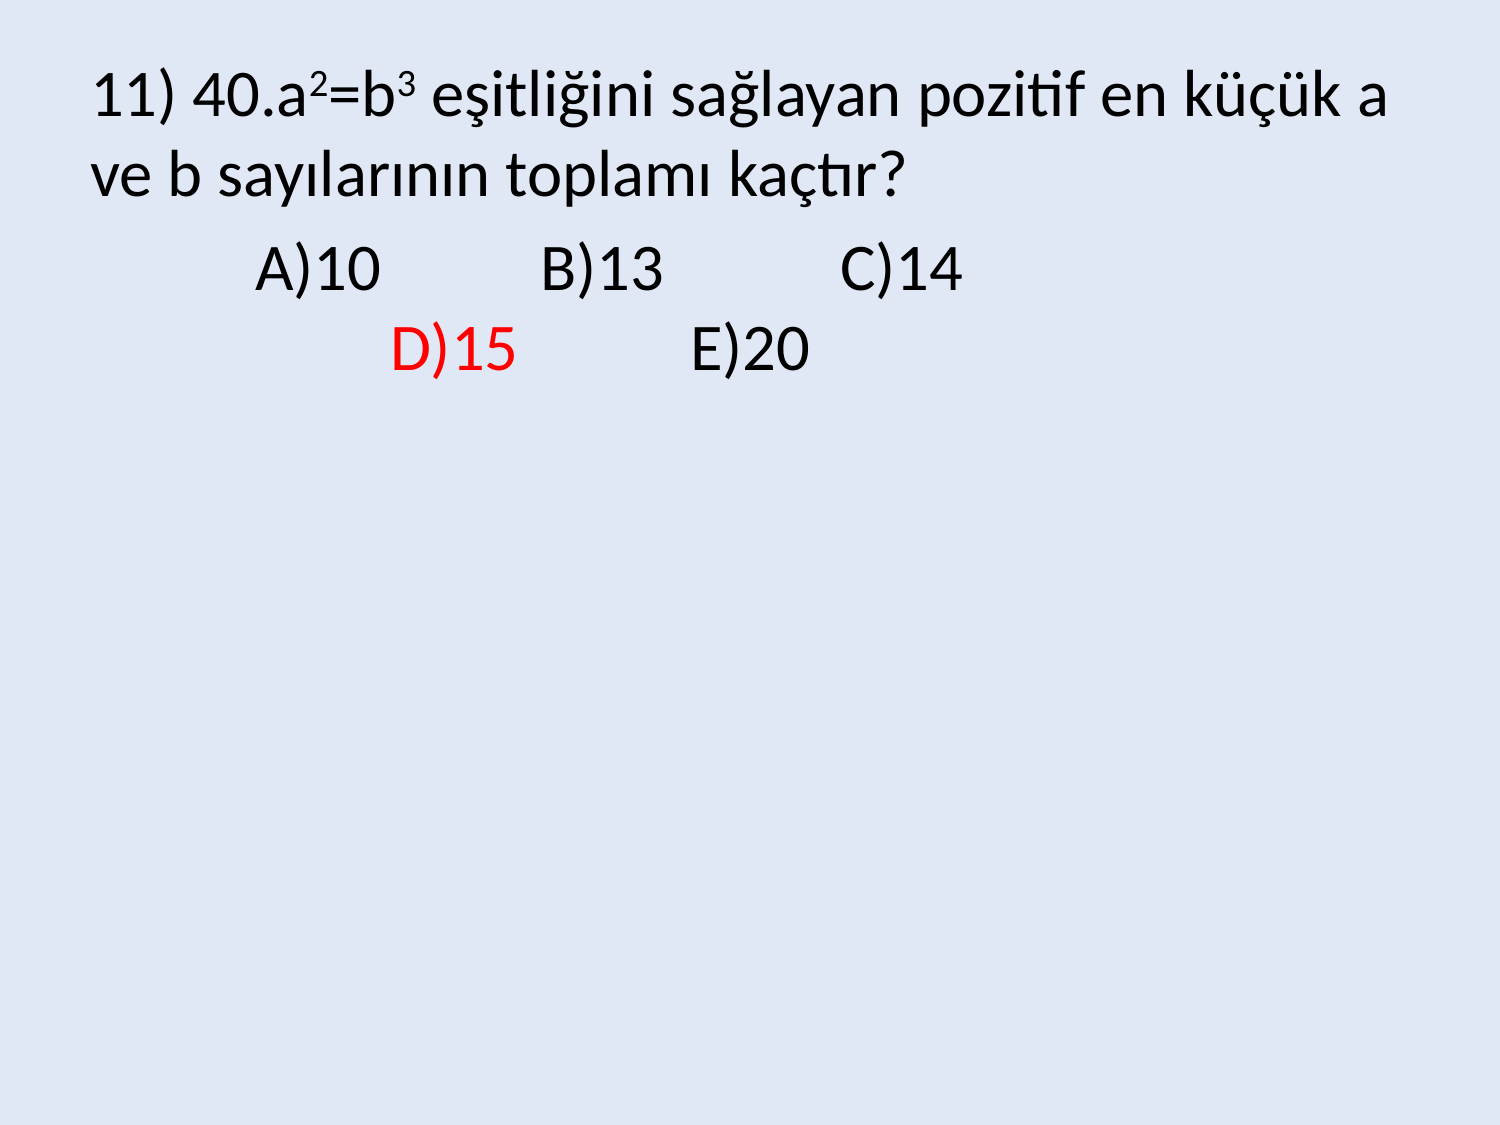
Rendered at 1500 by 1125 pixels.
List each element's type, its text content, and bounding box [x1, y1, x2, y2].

list 11) 40.a2=b3 eşitliğini sağlayan pozitif en küçük a ve b sayılarının toplamı kaçtır? A)10 B)13 C)14 D)15 E)20 [75, 42, 1425, 1047]
